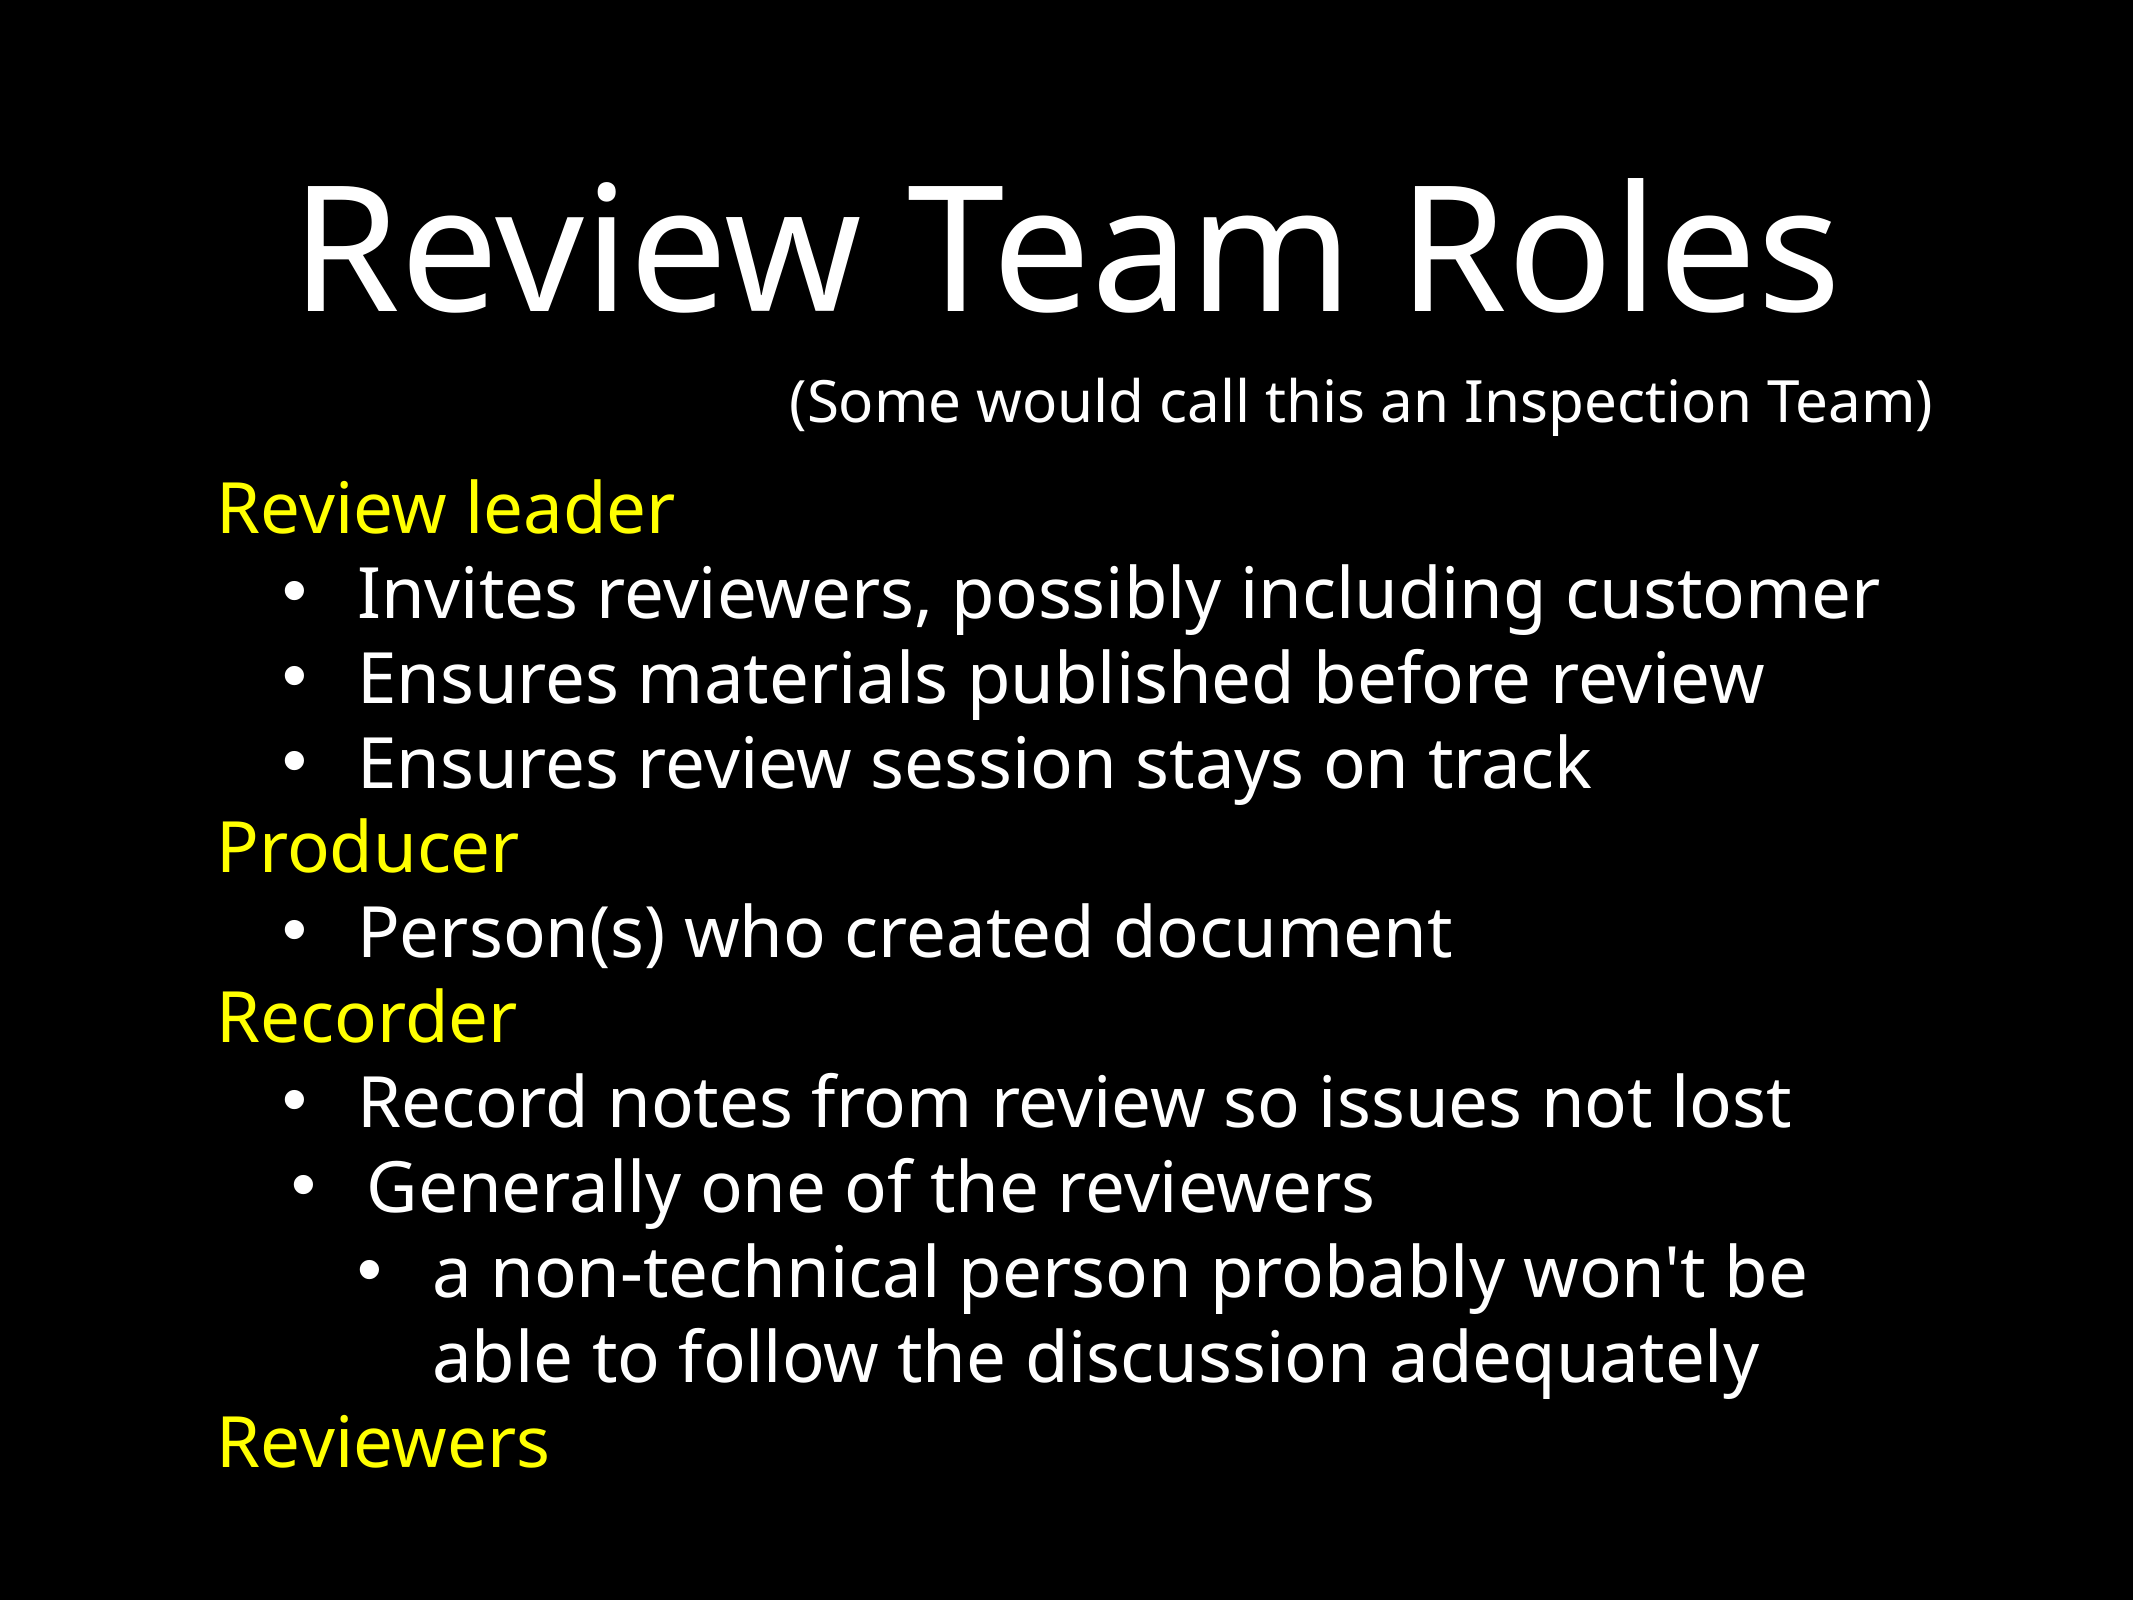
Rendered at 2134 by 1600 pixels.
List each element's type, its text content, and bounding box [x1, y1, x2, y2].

title Review Team Roles [208, 41, 1925, 442]
text_box (Some would call this an Inspection Team) [774, 356, 1949, 442]
list Review leader Invites reviewers, possibly including customer Ensures materials published before review Ensures review session stays on track Producer Person(s) who created document Recorder Record notes from review so issues not lost Generally one of the reviewers a non-technical person probably won't be able to follow the discussion adequately Reviewers [208, 454, 1925, 1392]
